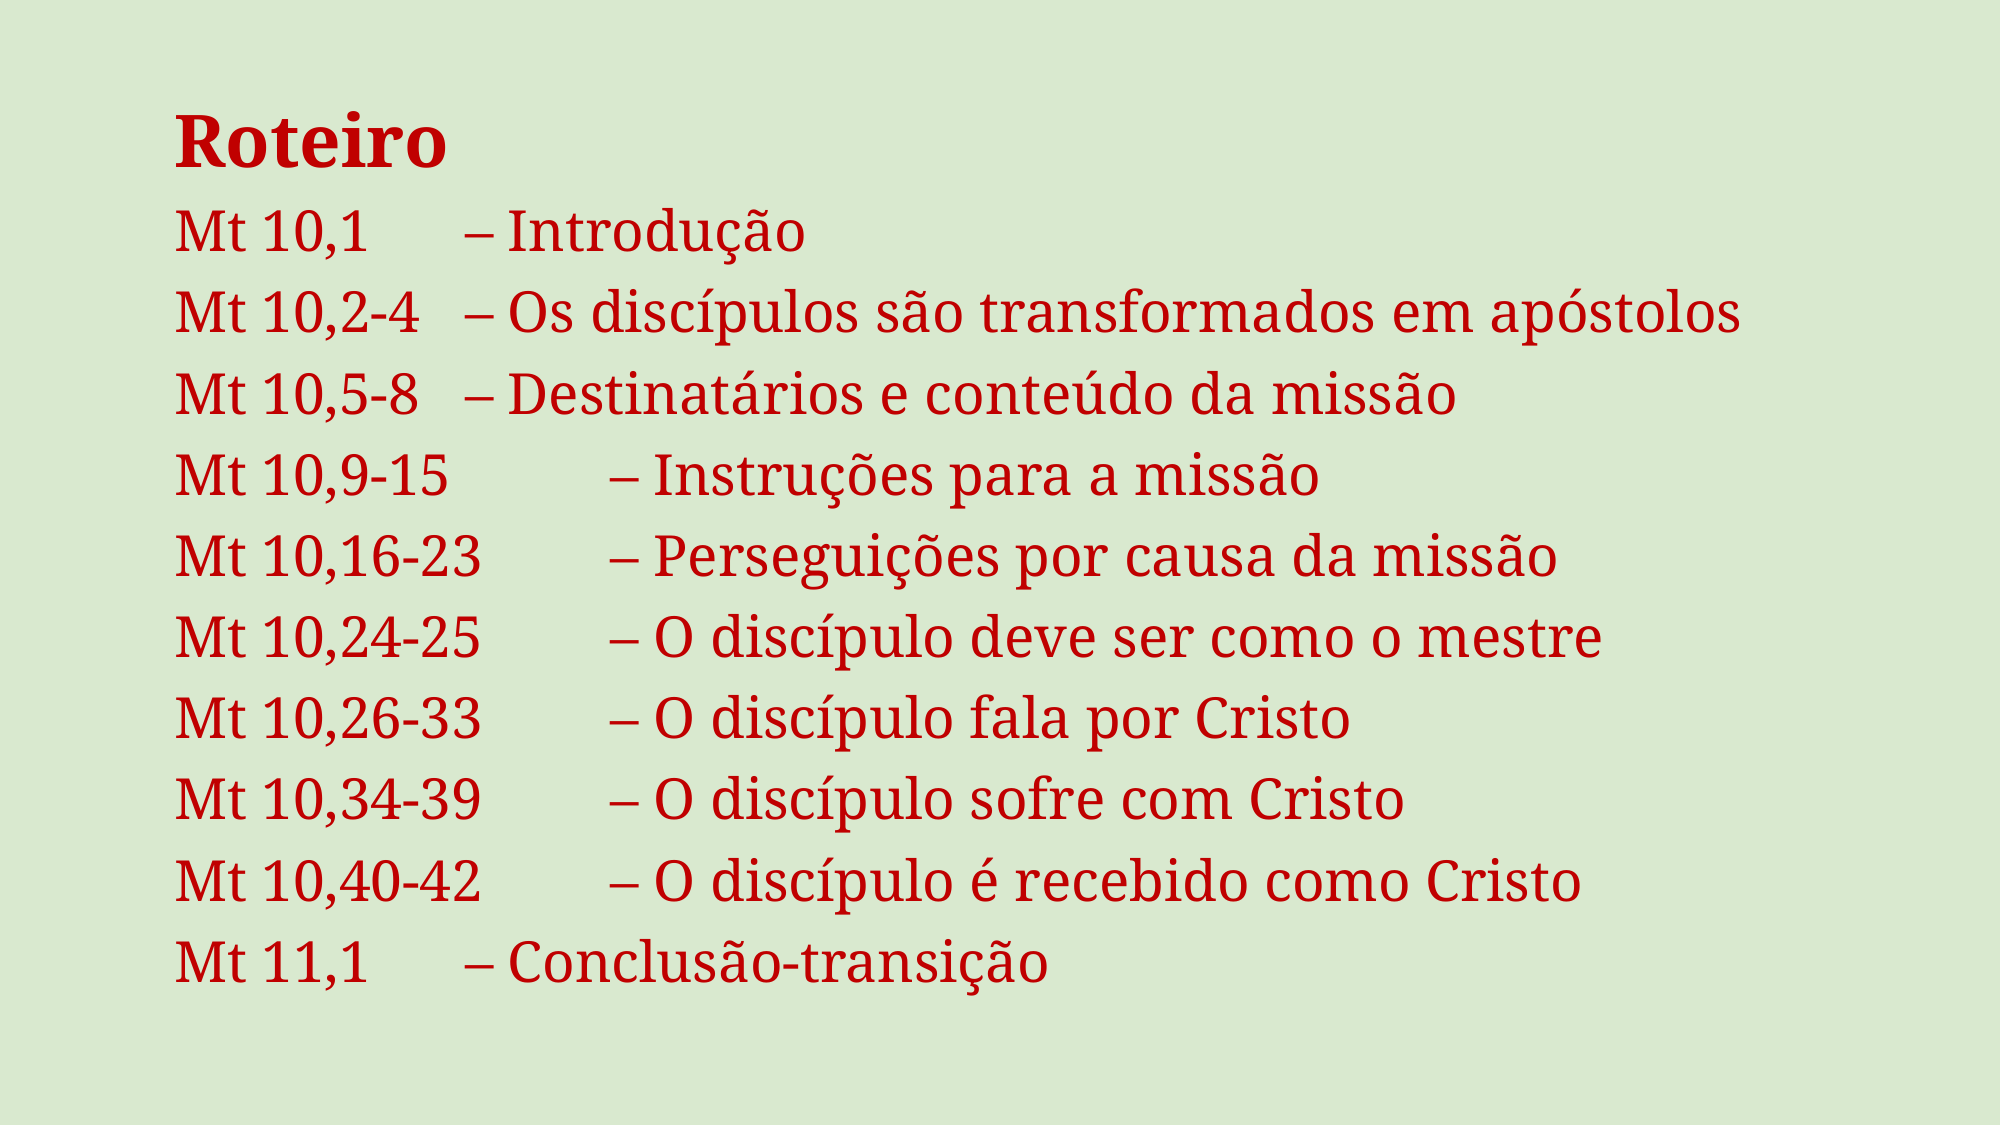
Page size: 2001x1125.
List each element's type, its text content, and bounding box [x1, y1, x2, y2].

list Roteiro Mt 10,1 – Introdução Mt 10,2-4 – Os discípulos são transformados em apóstolos Mt 10,5-8 – Destinatários e conteúdo da missão Mt 10,9-15 – Instruções para a missão Mt 10,16-23 – Perseguições por causa da missão Mt 10,24-25 – O discípulo deve ser como o mestre Mt 10,26-33 – O discípulo fala por Cristo Mt 10,34-39 – O discípulo sofre com Cristo Mt 10,40-42 – O discípulo é recebido como Cristo Mt 11,1 – Conclusão-transição [159, 96, 1932, 1014]
